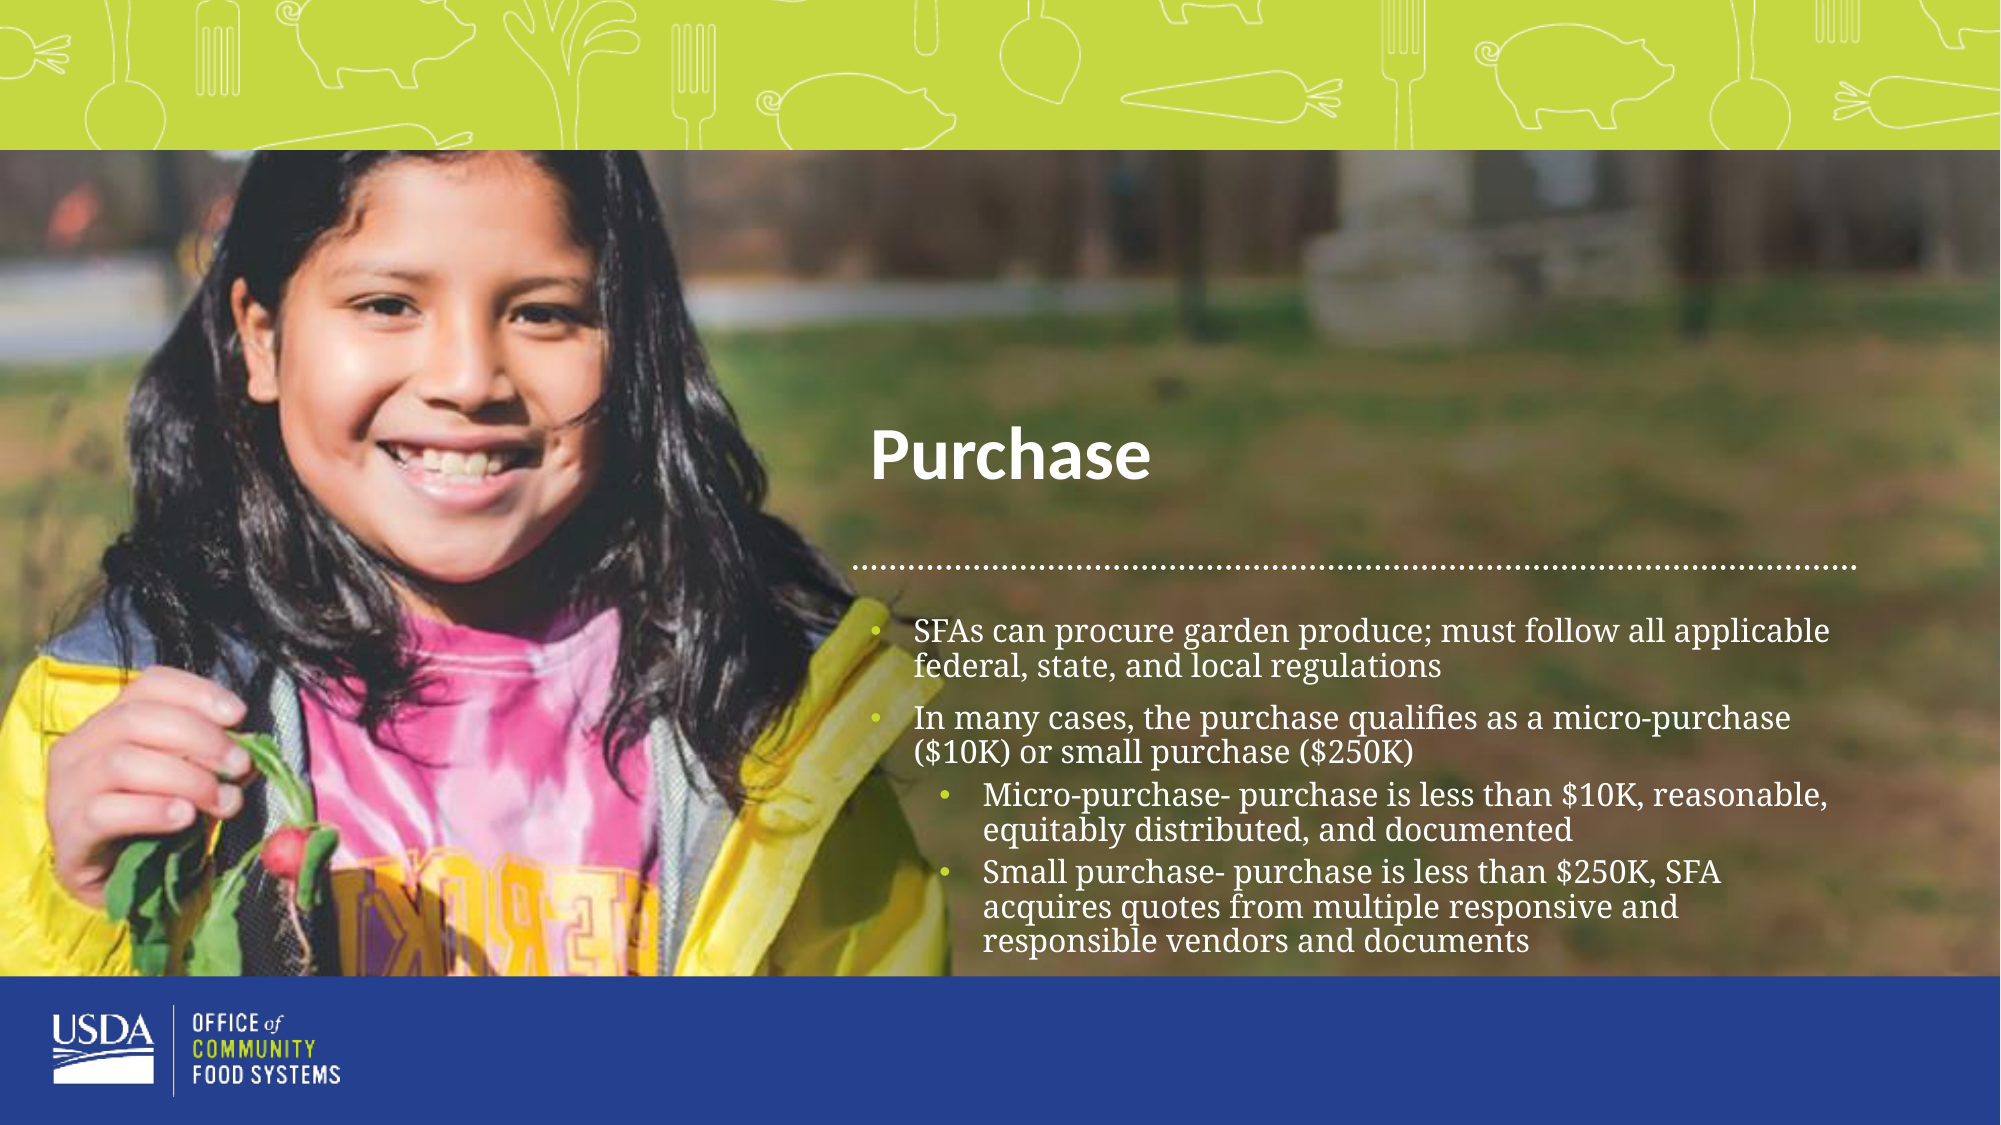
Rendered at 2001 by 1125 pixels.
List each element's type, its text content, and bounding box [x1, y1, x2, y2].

picture [52, 1005, 340, 1097]
picture [0, 0, 2001, 1125]
title Purchase [855, 387, 1863, 525]
list SFAs can procure garden produce; must follow all applicable federal, state, and local regulations In many cases, the purchase qualifies as a micro-purchase ($10K) or small purchase ($250K) Micro-purchase- purchase is less than $10K, reasonable, equitably distributed, and documented Small purchase- purchase is less than $250K, SFA acquires quotes from multiple responsive and responsible vendors and documents [855, 607, 1863, 969]
